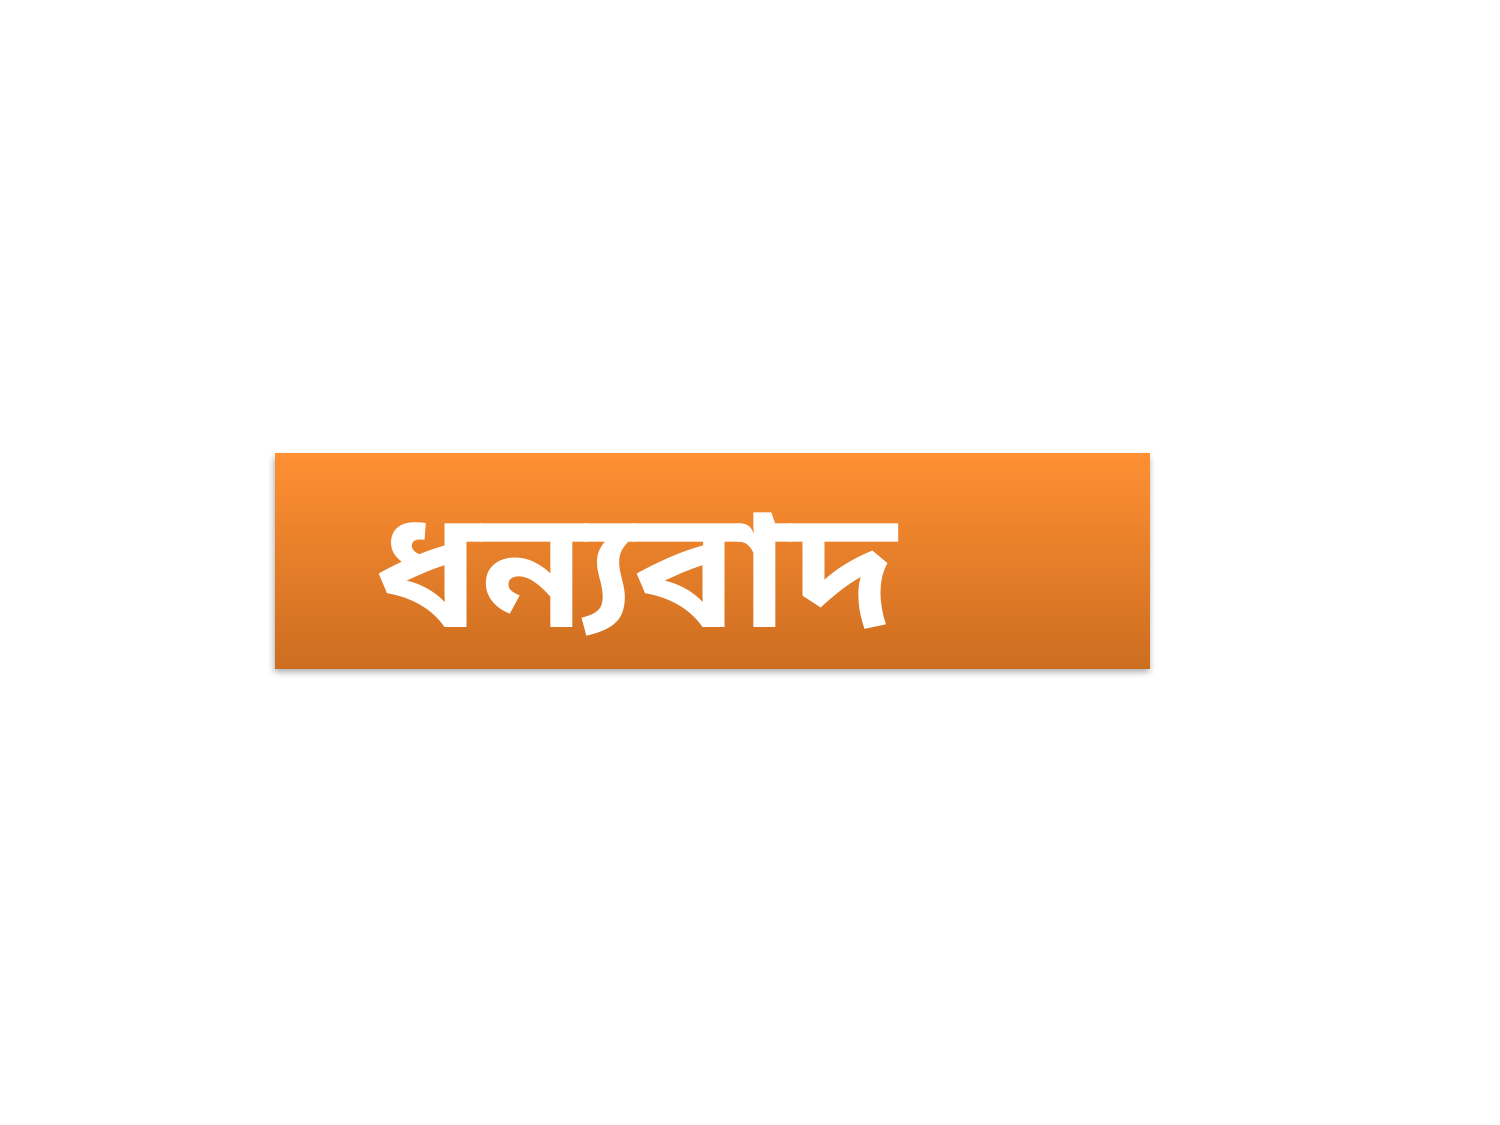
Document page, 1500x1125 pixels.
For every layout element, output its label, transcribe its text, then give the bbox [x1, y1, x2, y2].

text_box ধন্যবাদ [275, 453, 1150, 669]
